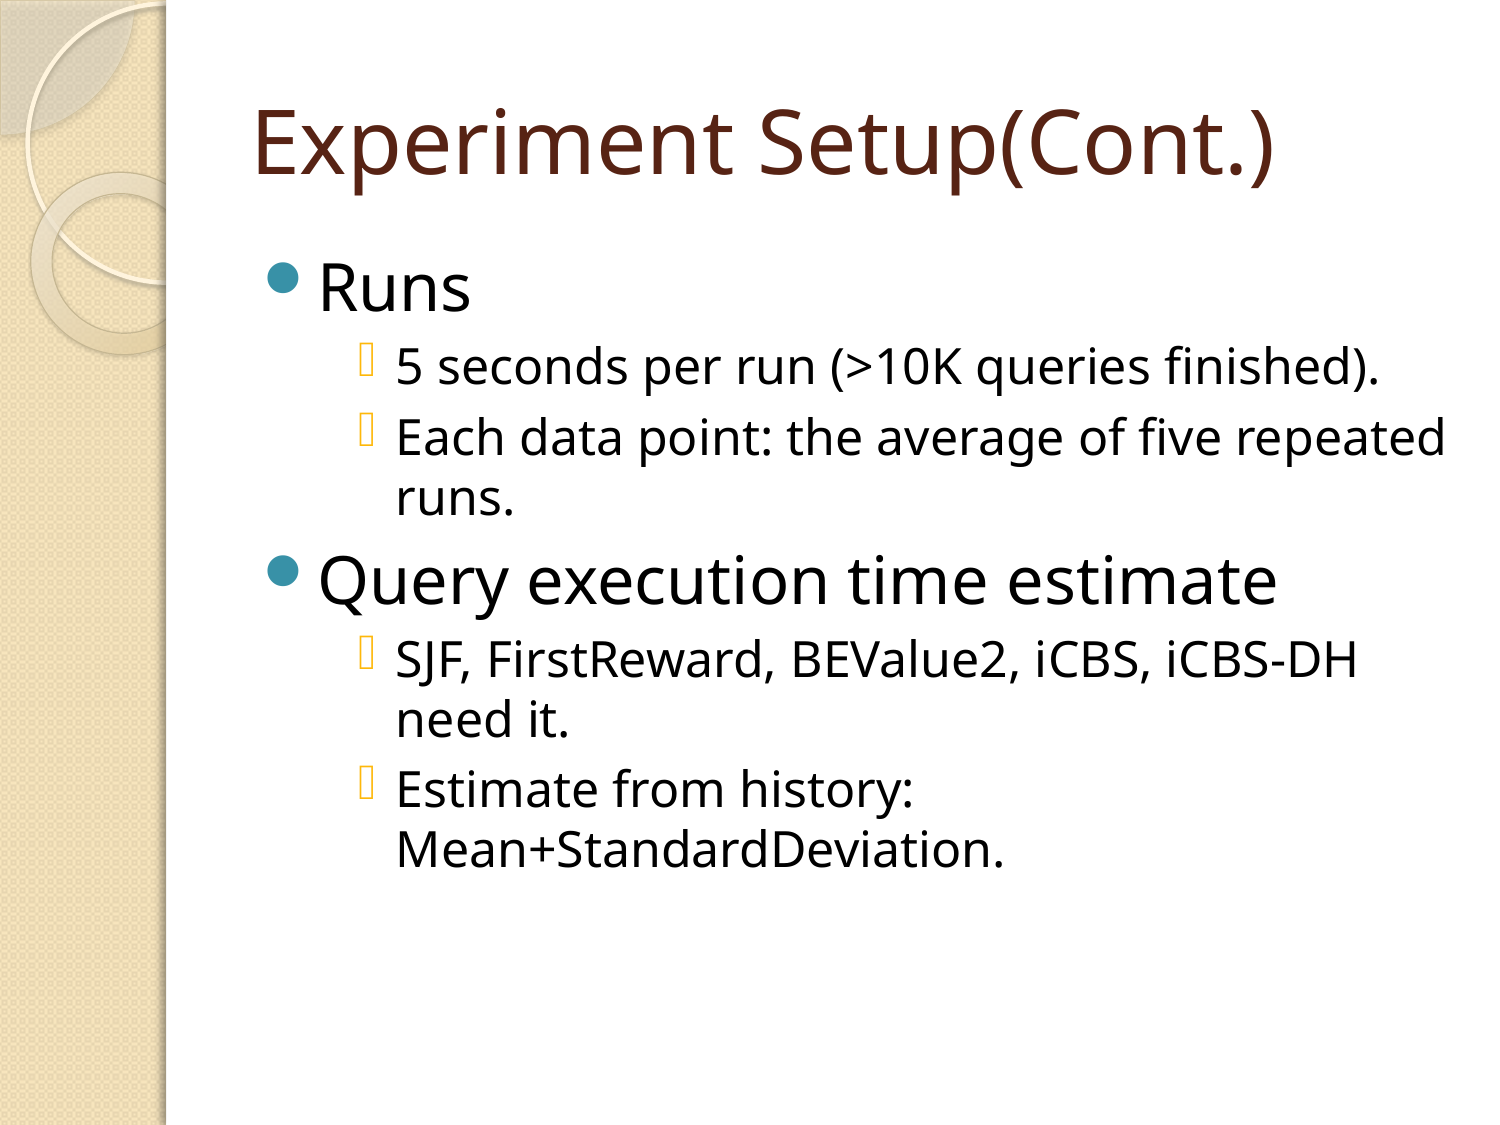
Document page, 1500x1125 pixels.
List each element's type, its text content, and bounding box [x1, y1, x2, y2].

title Experiment Setup(Cont.) [235, 45, 1466, 233]
list Runs 5 seconds per run (>10K queries finished). Each data point: the average of five repeated runs. Query execution time estimate SJF, FirstReward, BEValue2, iCBS, iCBS-DH need it. Estimate from history: Mean+StandardDeviation. [235, 237, 1466, 1025]
